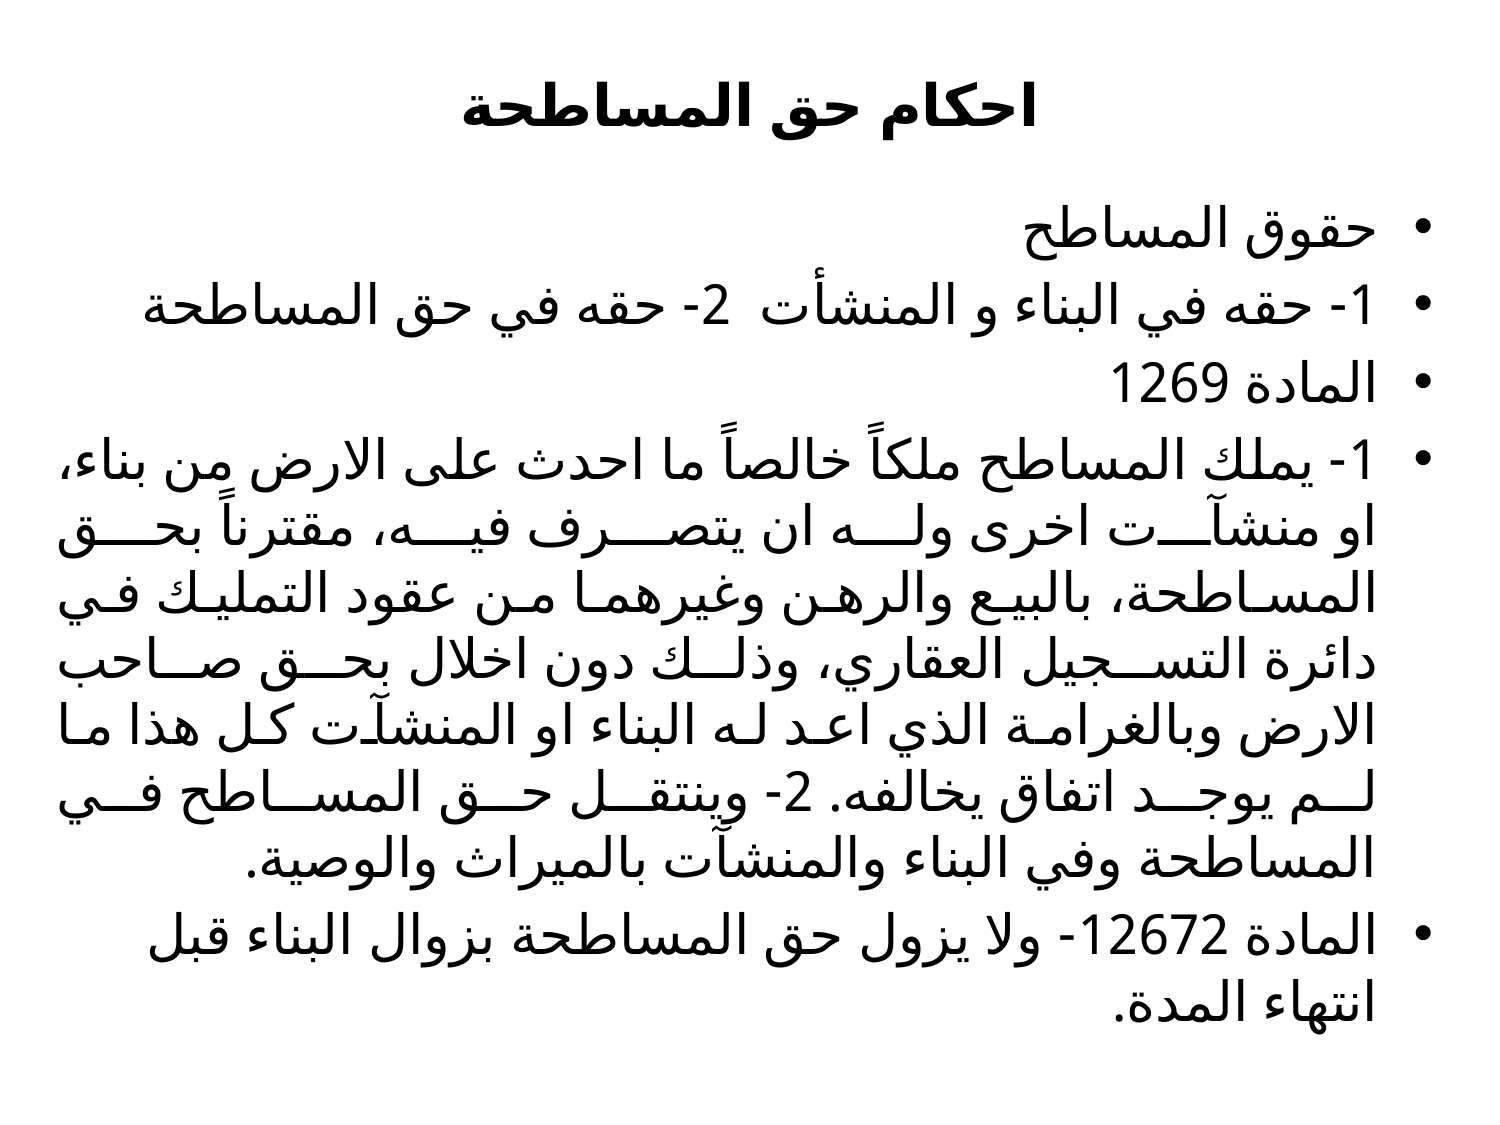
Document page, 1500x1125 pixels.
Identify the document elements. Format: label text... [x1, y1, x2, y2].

list حقوق المساطح 1- حقه في البناء و المنشأت 2- حقه في حق المساطحة المادة 1269 1- يملك المساطح ملكاً خالصاً ما احدث على الارض من بناء، او منشآت اخرى وله ان يتصرف فیه، مقترناً بحق المساطحة، بالبیع والرھن وغیرھما من عقود التملیك في دائرة التسجیل العقاري، وذلك دون اخلال بحق صاحب الارض وبالغرامة الذي اعد له البناء او المنشآت كل ھذا ما لم يوجد اتفاق يخالفه. 2- وينتقل حق المساطح في المساطحة وفي البناء والمنشآت بالمیراث والوصیة. المادة 12672- ولا يزول حق المساطحة بزوال البناء قبل انتھاء المدة. [41, 184, 1447, 1047]
title احكام حق المساطحة [75, 45, 1425, 161]
